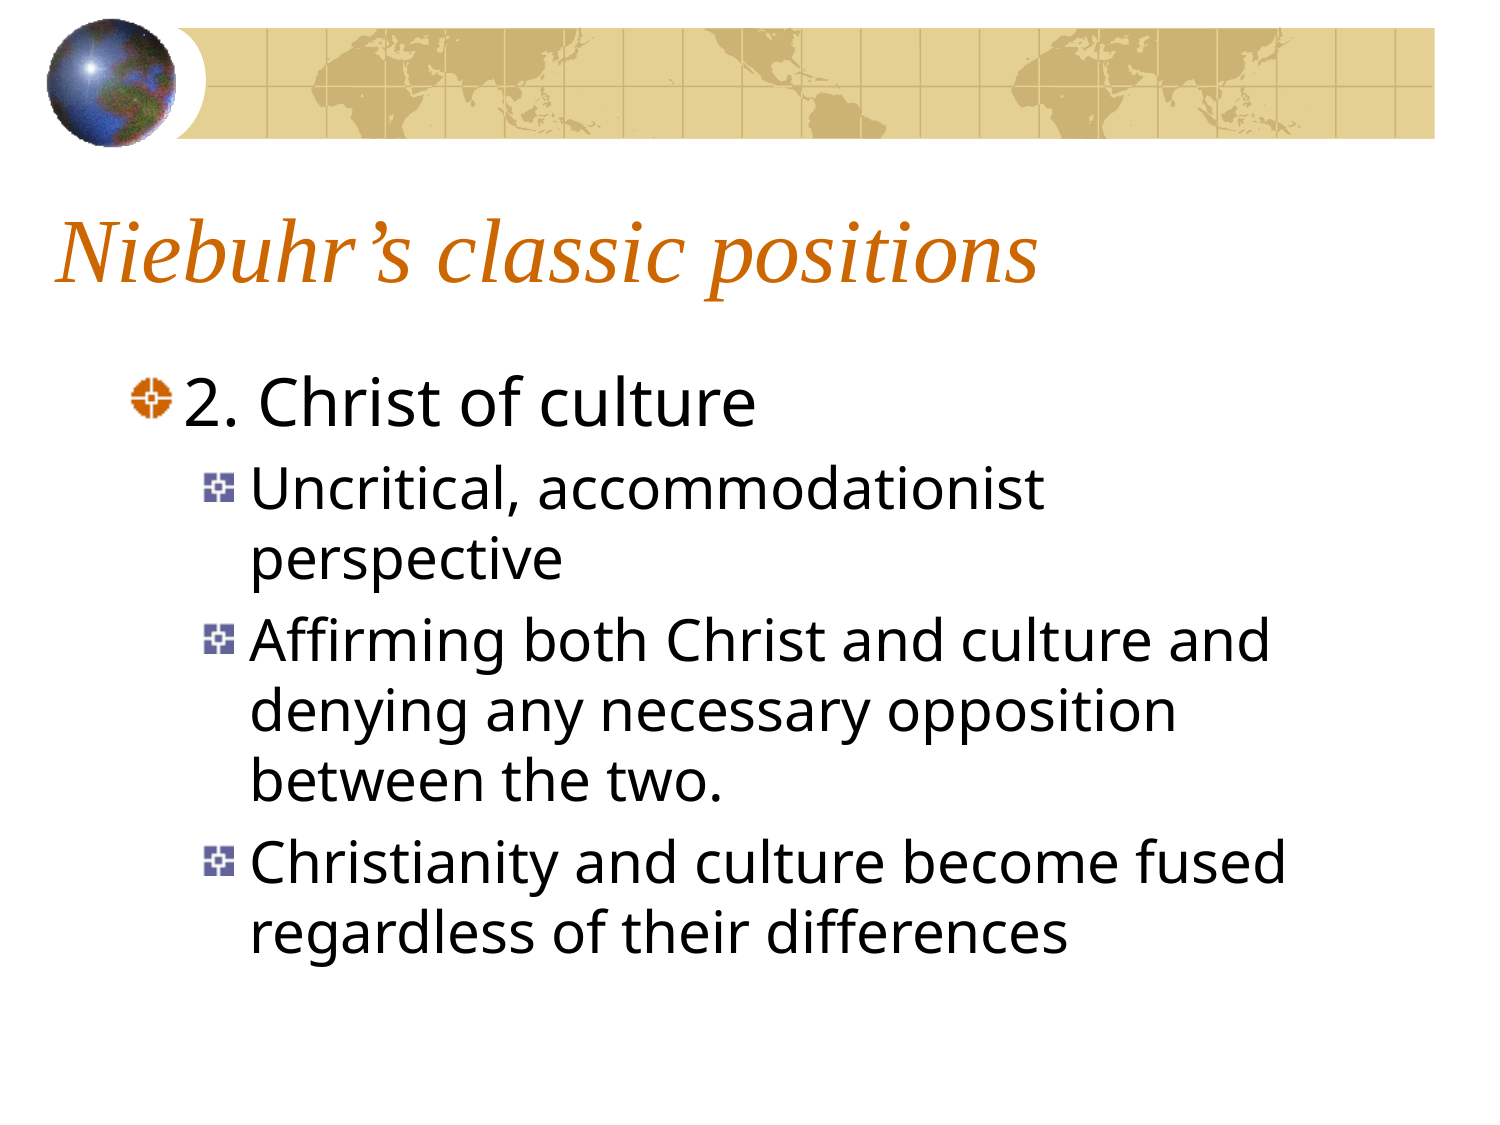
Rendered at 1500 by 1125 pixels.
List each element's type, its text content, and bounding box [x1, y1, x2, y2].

list 2. Christ of culture Uncritical, accommodationist perspective Affirming both Christ and culture and denying any necessary opposition between the two. Christianity and culture become fused regardless of their differences [112, 352, 1388, 1028]
picture [202, 622, 234, 654]
picture [127, 376, 175, 424]
picture [202, 844, 234, 876]
picture [202, 471, 234, 502]
picture [42, 14, 190, 151]
title Niebuhr’s classic positions [40, 152, 1316, 341]
